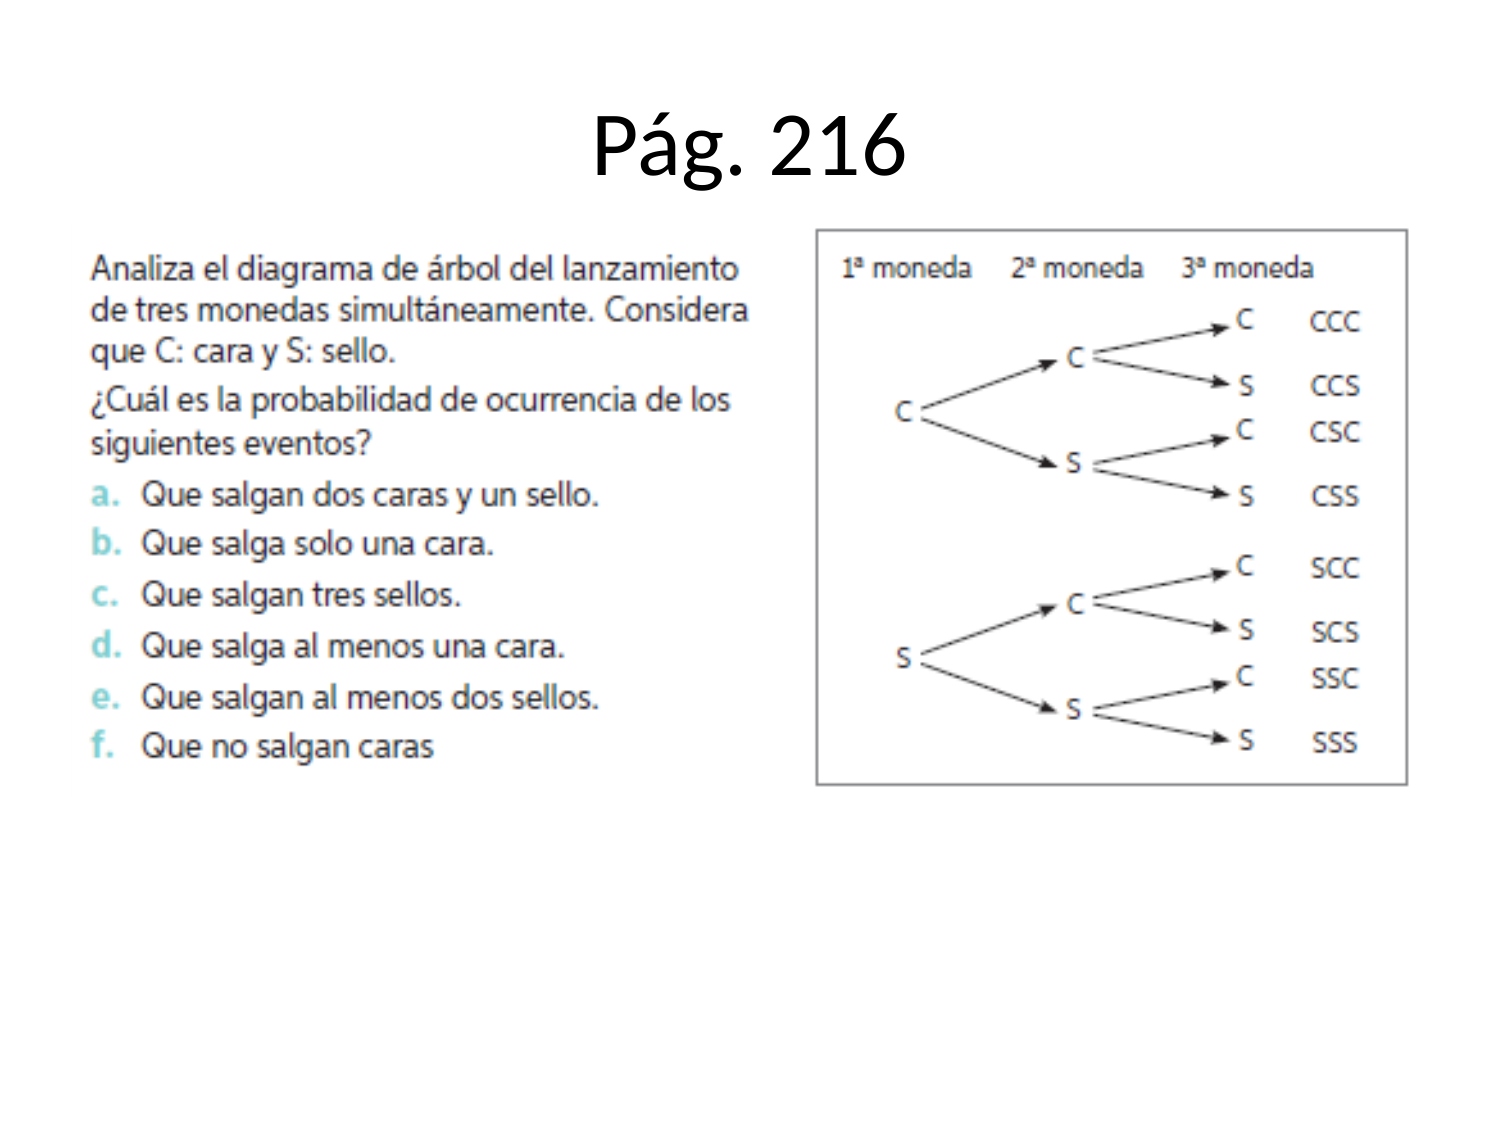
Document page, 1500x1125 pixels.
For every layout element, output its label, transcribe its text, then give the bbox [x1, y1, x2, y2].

title Pág. 216 [75, 45, 1425, 220]
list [70, 222, 1432, 798]
